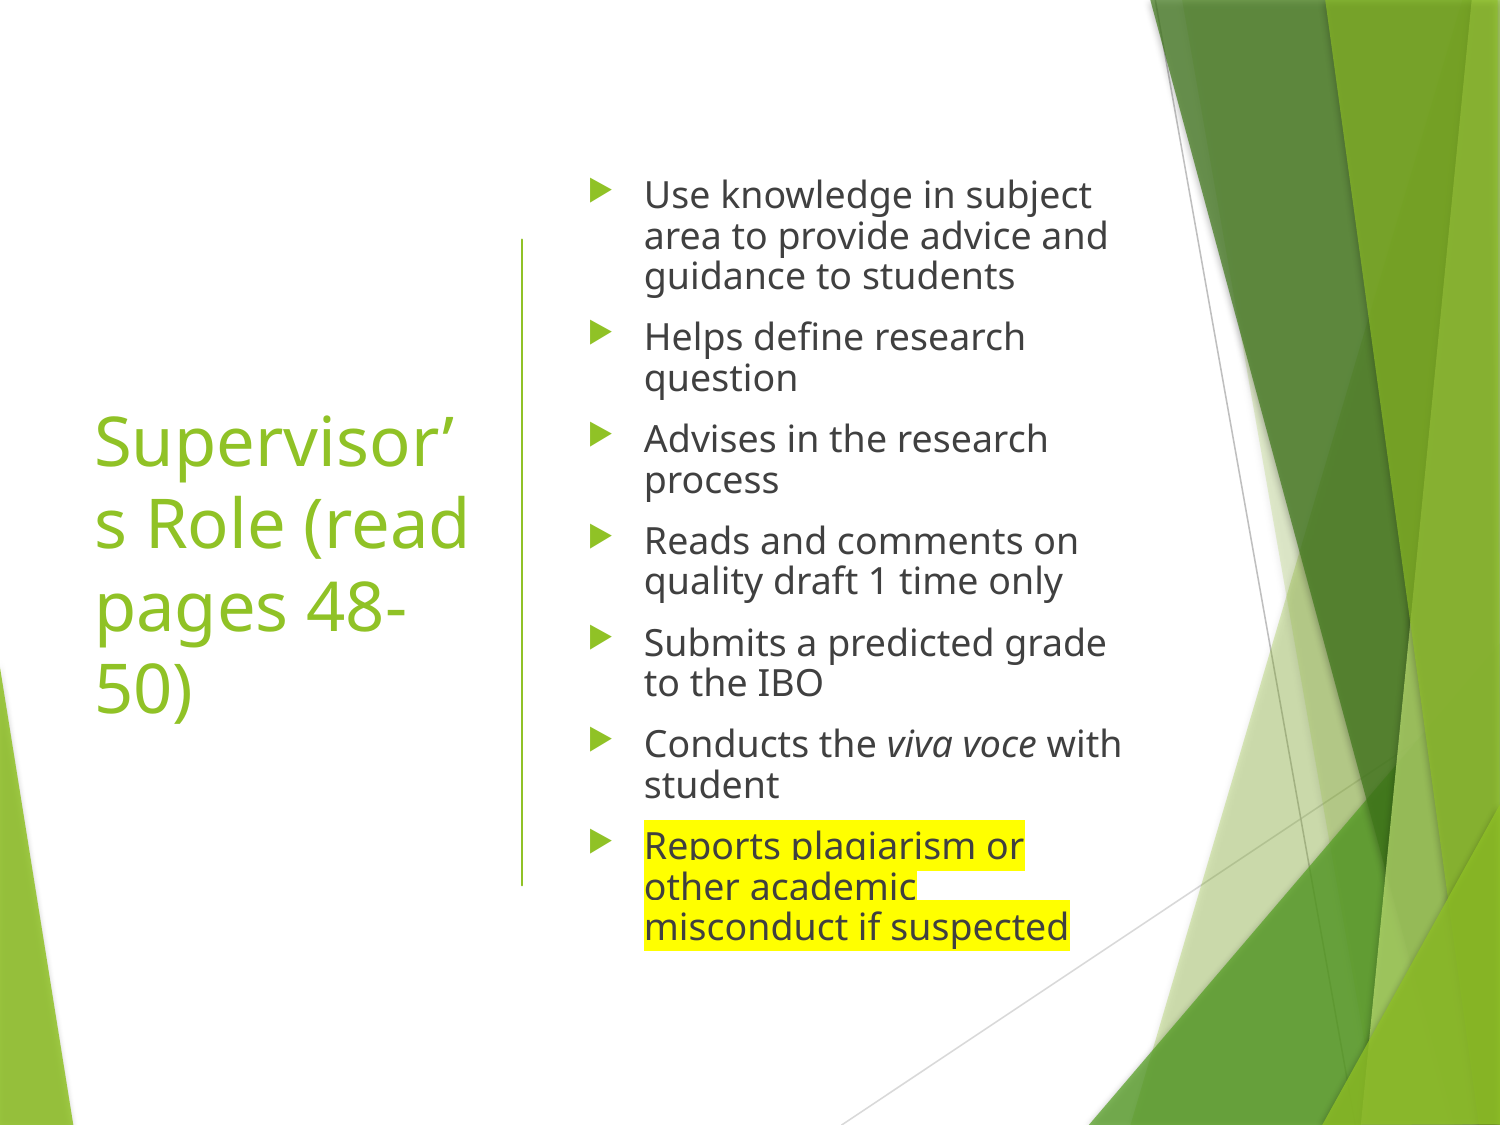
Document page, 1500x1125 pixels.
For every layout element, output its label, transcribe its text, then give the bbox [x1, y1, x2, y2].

list Use knowledge in subject area to provide advice and guidance to students Helps define research question Advises in the research process Reads and comments on quality draft 1 time only Submits a predicted grade to the IBO Conducts the viva voce with student Reports plagiarism or other academic misconduct if suspected [572, 133, 1141, 991]
title Supervisor’s Role (read pages 48-50) [79, 133, 494, 991]
